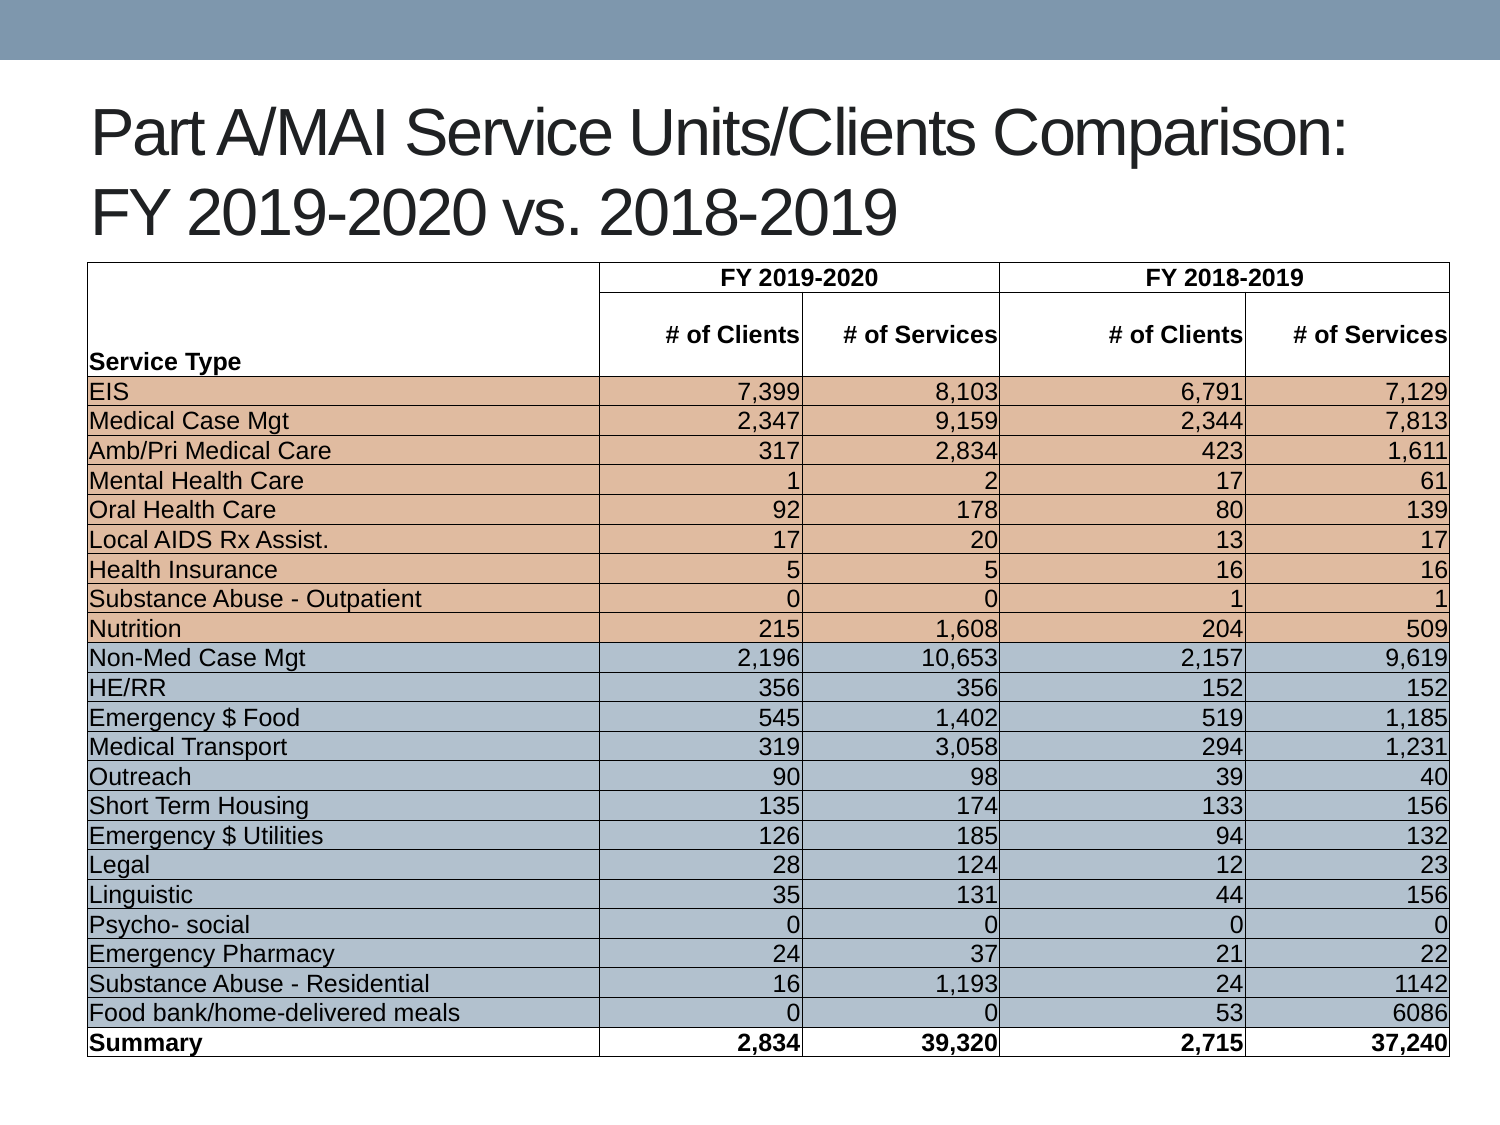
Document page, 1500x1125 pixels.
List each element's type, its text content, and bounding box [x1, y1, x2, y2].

table_cell 178 [803, 495, 999, 524]
table_cell # of Clients [1000, 293, 1245, 376]
table_cell 12 [1000, 850, 1245, 879]
table_cell 356 [600, 673, 802, 701]
table_cell 1 [1246, 584, 1449, 612]
table_cell 10,653 [803, 643, 999, 672]
table_cell 185 [803, 821, 999, 849]
table_cell Nutrition [88, 613, 599, 642]
table_cell 0 [600, 998, 802, 1027]
table_cell 20 [803, 525, 999, 553]
table_cell 2,834 [600, 1028, 802, 1056]
table_header Service Type [88, 263, 599, 376]
table_cell Substance Abuse - Residential [88, 968, 599, 997]
table_cell 2,157 [1000, 643, 1245, 672]
table_cell 124 [803, 850, 999, 879]
table_cell Medical Transport [88, 732, 599, 760]
table_cell 1 [1000, 584, 1245, 612]
table_cell Short Term Housing [88, 791, 599, 820]
table_cell 22 [1246, 939, 1449, 967]
table_cell 0 [600, 584, 802, 612]
table_cell Amb/Pri Medical Care [88, 436, 599, 464]
table_cell 7,399 [600, 377, 802, 405]
table_cell 174 [803, 791, 999, 820]
table_cell Legal [88, 850, 599, 879]
table_cell 53 [1000, 998, 1245, 1027]
table_cell 1,402 [803, 702, 999, 731]
table_cell Substance Abuse - Outpatient [88, 584, 599, 612]
table_cell Summary [88, 1028, 599, 1056]
table_cell 0 [803, 909, 999, 938]
table_cell 2,344 [1000, 406, 1245, 435]
table_cell 28 [600, 850, 802, 879]
table_cell 0 [803, 998, 999, 1027]
table_cell Oral Health Care [88, 495, 599, 524]
table_cell 519 [1000, 702, 1245, 731]
table_cell 17 [1246, 525, 1449, 553]
table_cell 133 [1000, 791, 1245, 820]
table_cell EIS [88, 377, 599, 405]
table_cell 2,196 [600, 643, 802, 672]
table_cell 61 [1246, 465, 1449, 494]
table_cell 90 [600, 761, 802, 790]
table_cell 126 [600, 821, 802, 849]
table_cell 24 [1000, 968, 1245, 997]
table_cell 13 [1000, 525, 1245, 553]
table_cell 7,813 [1246, 406, 1449, 435]
table_cell 1142 [1246, 968, 1449, 997]
table_cell 8,103 [803, 377, 999, 405]
table_cell 6,791 [1000, 377, 1245, 405]
table_cell 2,347 [600, 406, 802, 435]
table_cell 215 [600, 613, 802, 642]
table_cell 2 [803, 465, 999, 494]
table_cell 5 [600, 554, 802, 583]
table_cell 16 [1000, 554, 1245, 583]
table_cell 98 [803, 761, 999, 790]
table_cell Outreach [88, 761, 599, 790]
table_cell 135 [600, 791, 802, 820]
table_cell 545 [600, 702, 802, 731]
table_cell 37,240 [1246, 1028, 1449, 1056]
table_cell Emergency $ Utilities [88, 821, 599, 849]
table_cell 1,608 [803, 613, 999, 642]
table_cell 17 [600, 525, 802, 553]
table_cell 9,619 [1246, 643, 1449, 672]
table_cell 3,058 [803, 732, 999, 760]
table_cell 423 [1000, 436, 1245, 464]
table_cell 509 [1246, 613, 1449, 642]
table_cell # of Services [803, 293, 999, 376]
table_cell 139 [1246, 495, 1449, 524]
table_cell 40 [1246, 761, 1449, 790]
table_cell 16 [1246, 554, 1449, 583]
table_cell 156 [1246, 791, 1449, 820]
table_cell 39,320 [803, 1028, 999, 1056]
table_cell 356 [803, 673, 999, 701]
table_cell 152 [1246, 673, 1449, 701]
table_cell 44 [1000, 880, 1245, 908]
table_cell Food bank/home-delivered meals [88, 998, 599, 1027]
table_cell 5 [803, 554, 999, 583]
table_cell Linguistic [88, 880, 599, 908]
table_cell Psycho- social [88, 909, 599, 938]
table_cell 0 [803, 584, 999, 612]
table_cell 0 [1000, 909, 1245, 938]
table_cell 35 [600, 880, 802, 908]
table_cell # of Services [1246, 293, 1449, 376]
table_cell 92 [600, 495, 802, 524]
table_cell 80 [1000, 495, 1245, 524]
table_cell 17 [1000, 465, 1245, 494]
table_cell 16 [600, 968, 802, 997]
table_cell 1,185 [1246, 702, 1449, 731]
table_cell 317 [600, 436, 802, 464]
table_header FY 2019-2020 [600, 263, 999, 292]
table_cell 6086 [1246, 998, 1449, 1027]
title Part A/MAI Service Units/Clients Comparison: FY 2019-2020 vs. 2018-2019 [75, 87, 1425, 250]
table_cell 1,231 [1246, 732, 1449, 760]
table_cell 319 [600, 732, 802, 760]
table_cell 1,193 [803, 968, 999, 997]
table_cell 294 [1000, 732, 1245, 760]
table_cell # of Clients [600, 293, 802, 376]
table_cell 0 [1246, 909, 1449, 938]
table_cell 9,159 [803, 406, 999, 435]
table_cell 156 [1246, 880, 1449, 908]
table_cell 2,834 [803, 436, 999, 464]
table_cell 1 [600, 465, 802, 494]
table_cell Non-Med Case Mgt [88, 643, 599, 672]
table_cell 94 [1000, 821, 1245, 849]
table_cell Emergency $ Food [88, 702, 599, 731]
table_cell Local AIDS Rx Assist. [88, 525, 599, 553]
table_cell 39 [1000, 761, 1245, 790]
table_cell 1,611 [1246, 436, 1449, 464]
table_cell 0 [600, 909, 802, 938]
table_cell Emergency Pharmacy [88, 939, 599, 967]
table_cell 7,129 [1246, 377, 1449, 405]
table_cell Mental Health Care [88, 465, 599, 494]
table_header FY 2018-2019 [1000, 263, 1449, 292]
table_cell 23 [1246, 850, 1449, 879]
table_cell Health Insurance [88, 554, 599, 583]
table_cell HE/RR [88, 673, 599, 701]
table_cell 204 [1000, 613, 1245, 642]
table_cell Medical Case Mgt [88, 406, 599, 435]
table_cell 131 [803, 880, 999, 908]
table_cell 152 [1000, 673, 1245, 701]
table_cell 24 [600, 939, 802, 967]
table_cell 2,715 [1000, 1028, 1245, 1056]
table_cell 21 [1000, 939, 1245, 967]
table_cell 37 [803, 939, 999, 967]
table_cell 132 [1246, 821, 1449, 849]
